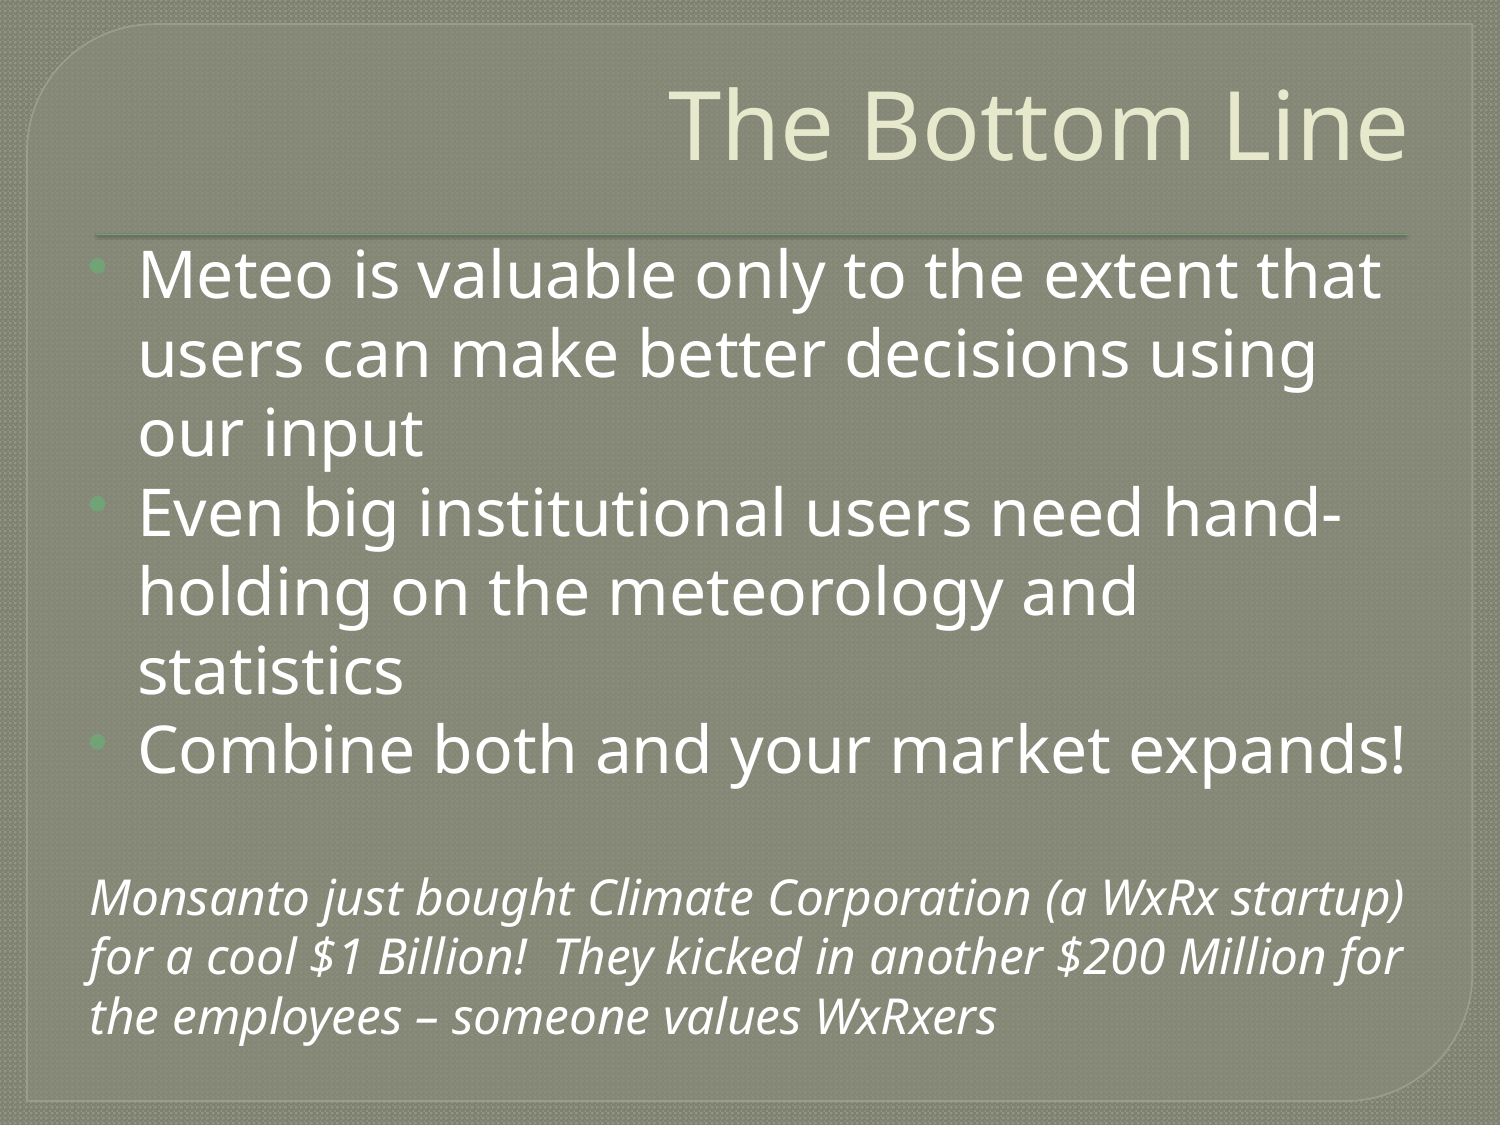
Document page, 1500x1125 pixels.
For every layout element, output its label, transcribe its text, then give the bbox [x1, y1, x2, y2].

title The Bottom Line [75, 0, 1425, 188]
list Meteo is valuable only to the extent that users can make better decisions using our input Even big institutional users need hand-holding on the meteorology and statistics Combine both and your market expands! Monsanto just bought Climate Corporation (a WxRx startup) for a cool $1 Billion! They kicked in another $200 Million for the employees – someone values WxRxers [75, 224, 1425, 1125]
